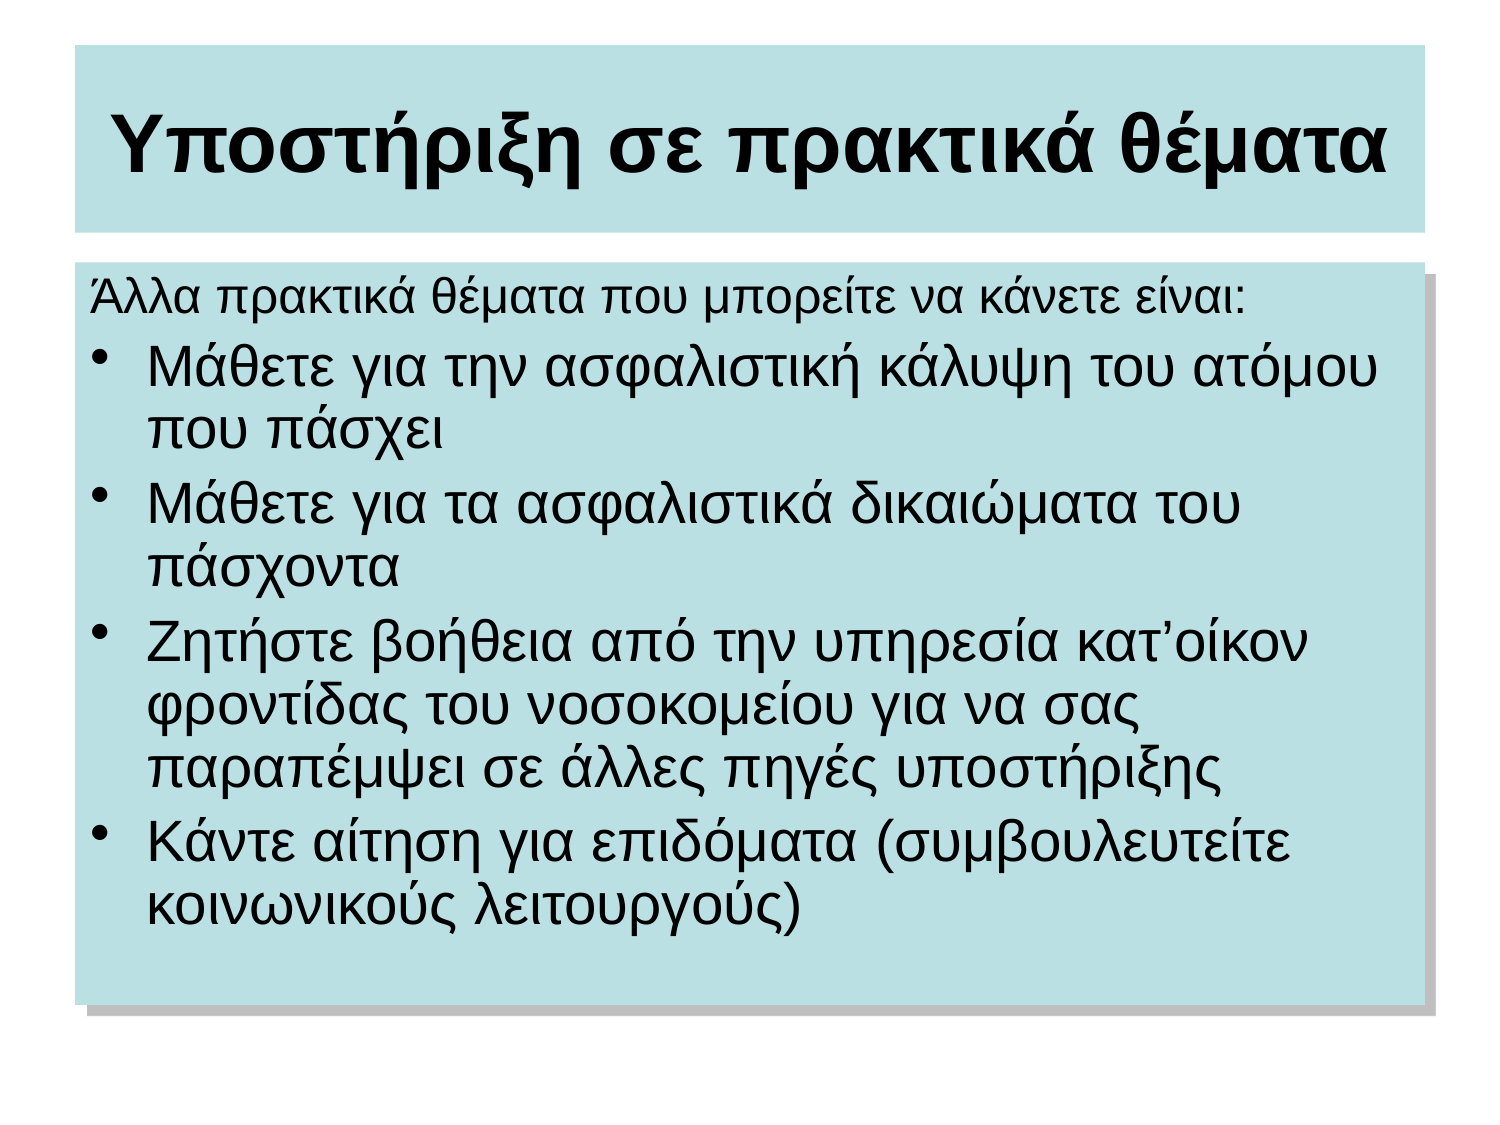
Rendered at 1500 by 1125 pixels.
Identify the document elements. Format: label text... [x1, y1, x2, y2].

list Άλλα πρακτικά θέματα που μπορείτε να κάνετε είναι: Μάθετε για την ασφαλιστική κάλυψη του ατόμου που πάσχει Μάθετε για τα ασφαλιστικά δικαιώματα του πάσχοντα Ζητήστε βοήθεια από την υπηρεσία κατ’οίκον φροντίδας του νοσοκομείου για να σας παραπέμψει σε άλλες πηγές υποστήριξης Κάντε αίτηση για επιδόματα (συμβουλευτείτε κοινωνικούς λειτουργούς) [75, 262, 1425, 1005]
title Υποστήριξη σε πρακτικά θέματα [75, 45, 1425, 233]
